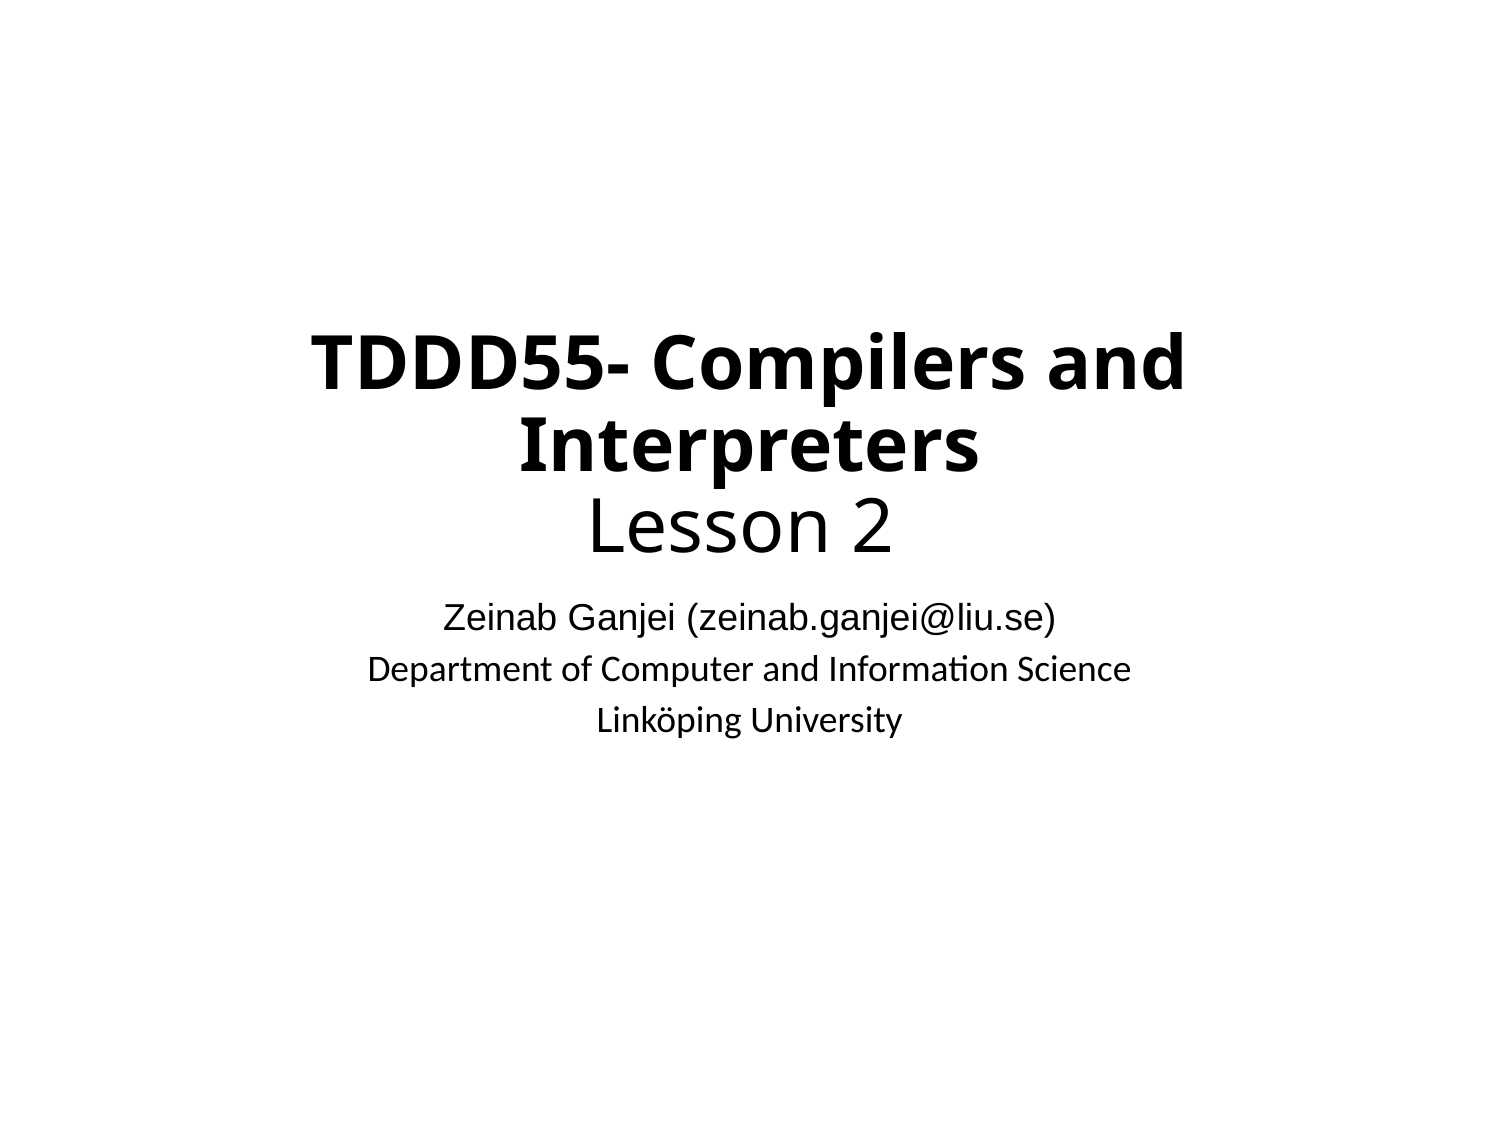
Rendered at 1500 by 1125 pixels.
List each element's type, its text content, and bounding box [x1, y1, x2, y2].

subtitle Zeinab Ganjei (zeinab.ganjei@liu.se) Department of Computer and Information Science Linköping University [187, 590, 1313, 863]
title TDDD55- Compilers and Interpreters Lesson 2 [187, 184, 1313, 576]
